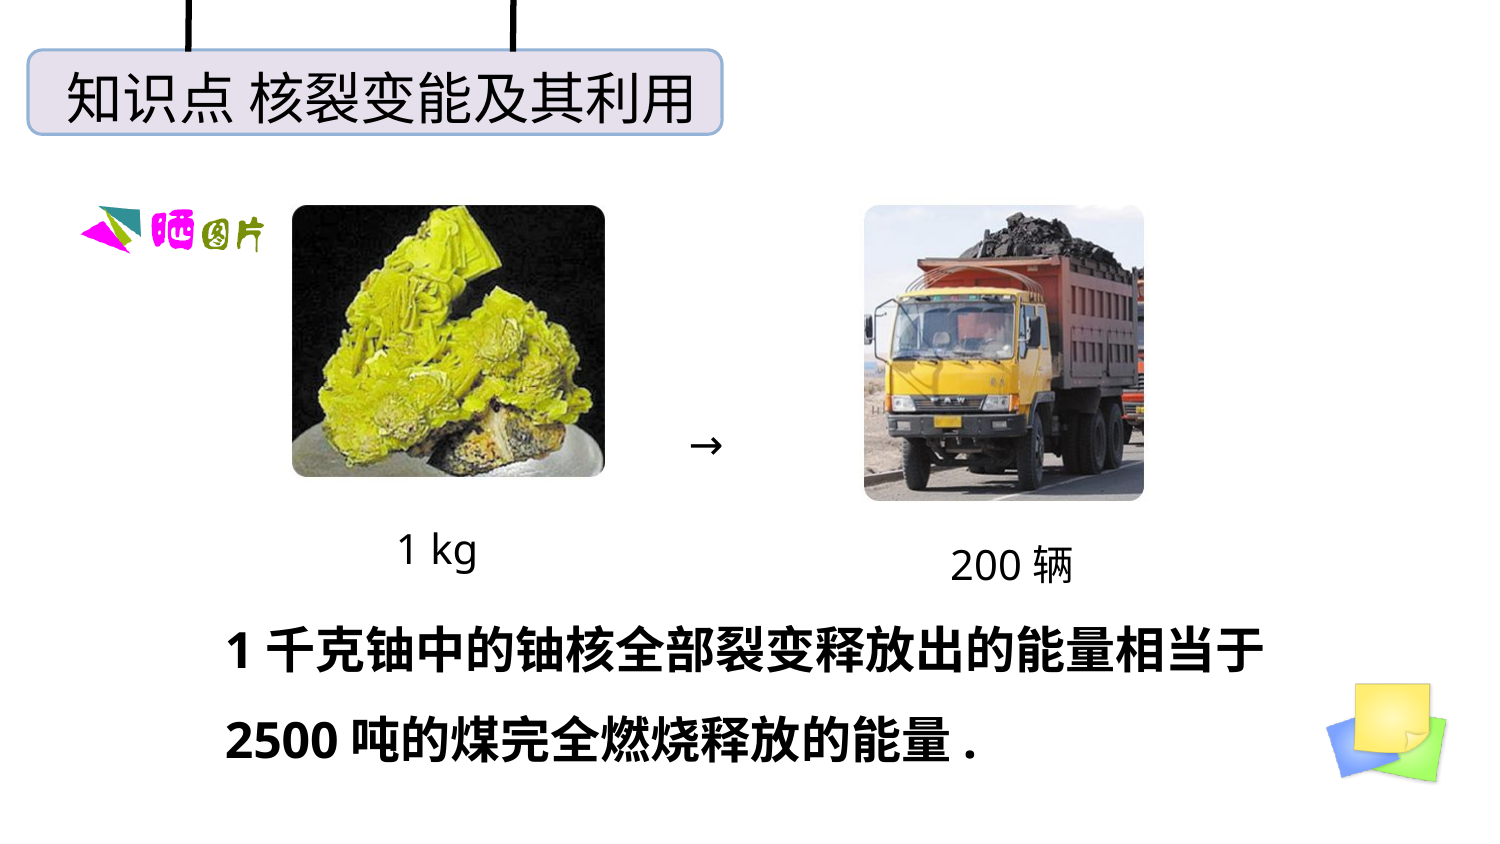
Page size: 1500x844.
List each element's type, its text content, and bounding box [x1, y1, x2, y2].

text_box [27, 0, 723, 135]
text_box 1 kg [384, 492, 514, 579]
text_box 200辆 [938, 517, 1116, 595]
picture [1306, 654, 1467, 815]
text_box 1千克铀中的铀核全部裂变释放出的能量相当于2500吨的煤完全燃烧释放的能量. [213, 582, 1302, 774]
picture [859, 197, 1150, 509]
text_box → [677, 387, 760, 474]
picture [78, 181, 614, 482]
